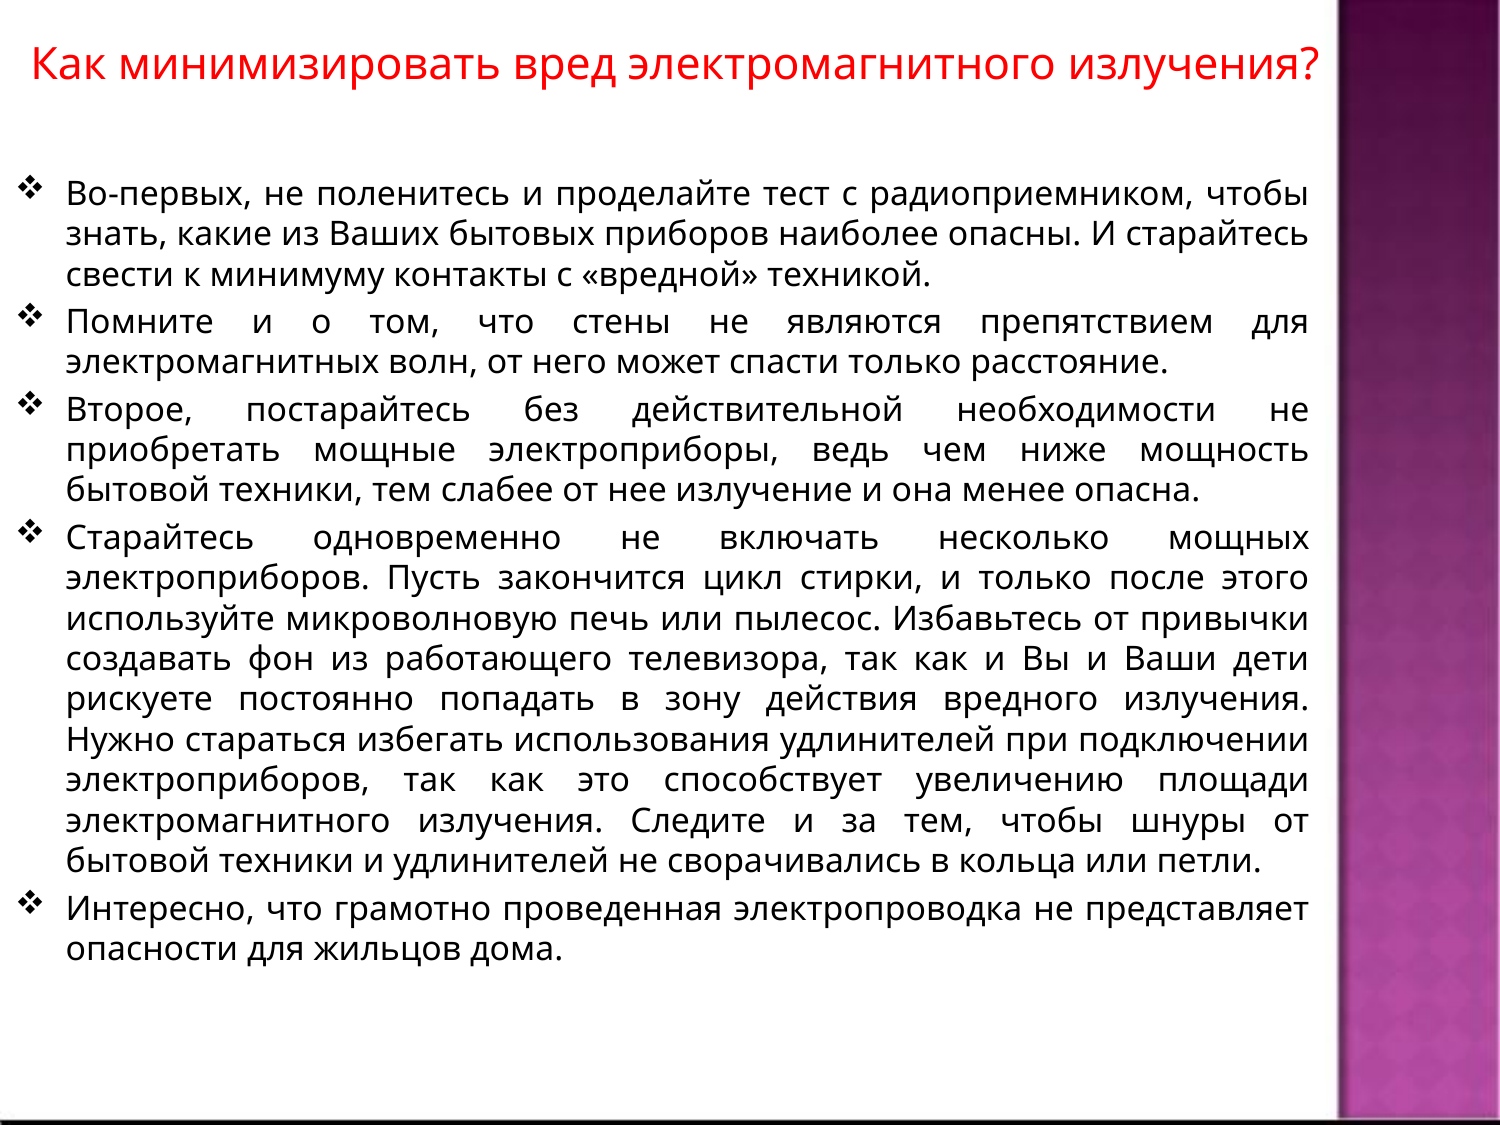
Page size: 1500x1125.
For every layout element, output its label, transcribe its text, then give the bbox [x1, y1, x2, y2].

list Во-первых, не поленитесь и проделайте тест с радиоприемником, чтобы знать, какие из Ваших бытовых приборов наиболее опасны. И старайтесь свести к минимуму контакты с «вредной» техникой. Помните и о том, что стены не являются препятствием для электромагнитных волн, от него может спасти только расстояние. Второе, постарайтесь без действительной необходимости не приобретать мощные электроприборы, ведь чем ниже мощность бытовой техники, тем слабее от нее излучение и она менее опасна. Старайтесь одновременно не включать несколько мощных электроприборов. Пусть закончится цикл стирки, и только после этого используйте микроволновую печь или пылесос. Избавьтесь от привычки создавать фон из работающего телевизора, так как и Вы и Ваши дети рискуете постоянно попадать в зону действия вредного излучения. Нужно стараться избегать использования удлинителей при подключении электроприборов, так как это способствует увеличению площади электромагнитного излучения. Следите и за тем, чтобы шнуры от бытовой техники и удлинителей не сворачивались в кольца или петли. Интересно, что грамотно проведенная электропроводка не представляет опасности для жильцов дома. [0, 164, 1325, 1005]
picture [0, 0, 1500, 1125]
title Как минимизировать вред электромагнитного излучения? [0, 23, 1350, 176]
